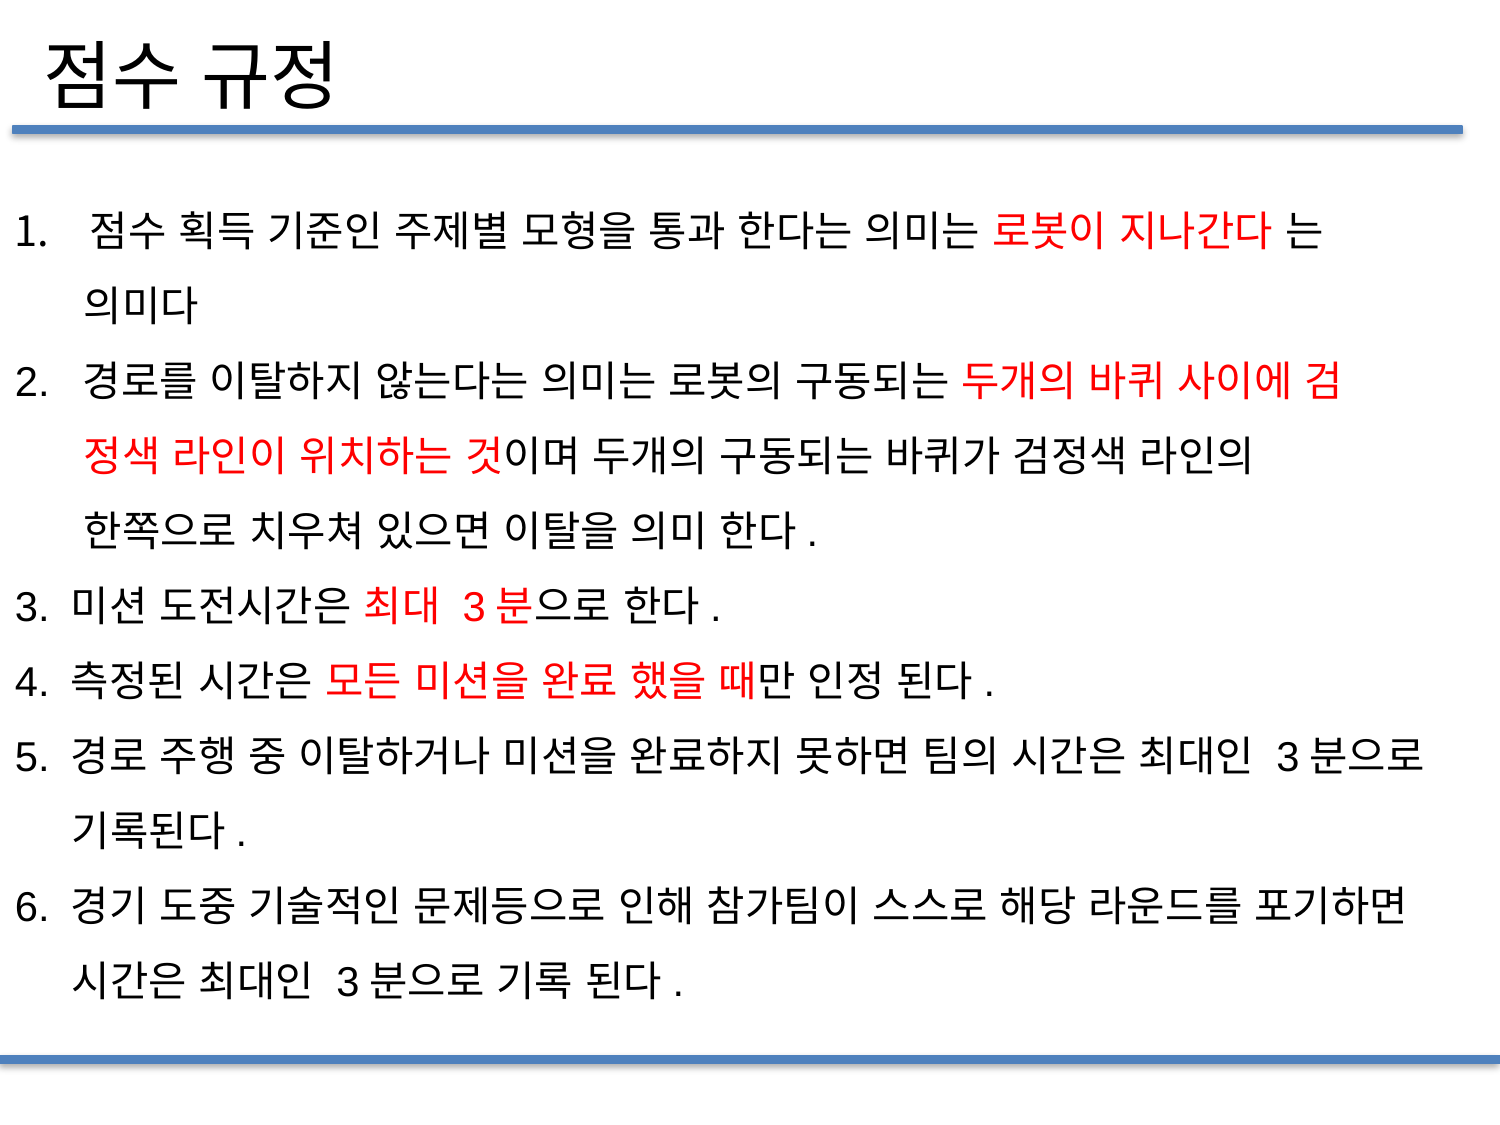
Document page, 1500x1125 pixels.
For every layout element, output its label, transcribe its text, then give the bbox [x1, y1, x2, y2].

text_box 점수 획득 기준인 주제별 모형을 통과 한다는 의미는 로봇이 지나간다 는 의미다 2. 경로를 이탈하지 않는다는 의미는 로봇의 구동되는 두개의 바퀴 사이에 검 정색 라인이 위치하는 것이며 두개의 구동되는 바퀴가 검정색 라인의 한쪽으로 치우쳐 있으면 이탈을 의미 한다. 3. 미션 도전시간은 최대 3분으로 한다. 4. 측정된 시간은 모든 미션을 완료 했을 때만 인정 된다. 5. 경로 주행 중 이탈하거나 미션을 완료하지 못하면 팀의 시간은 최대인 3분으로 기록된다. 6. 경기 도중 기술적인 문제등으로 인해 참가팀이 스스로 해당 라운드를 포기하면 시간은 최대인 3분으로 기록 된다. [0, 172, 1500, 1012]
text_box [12, 125, 1463, 134]
title 점수 규정 [0, 0, 384, 119]
